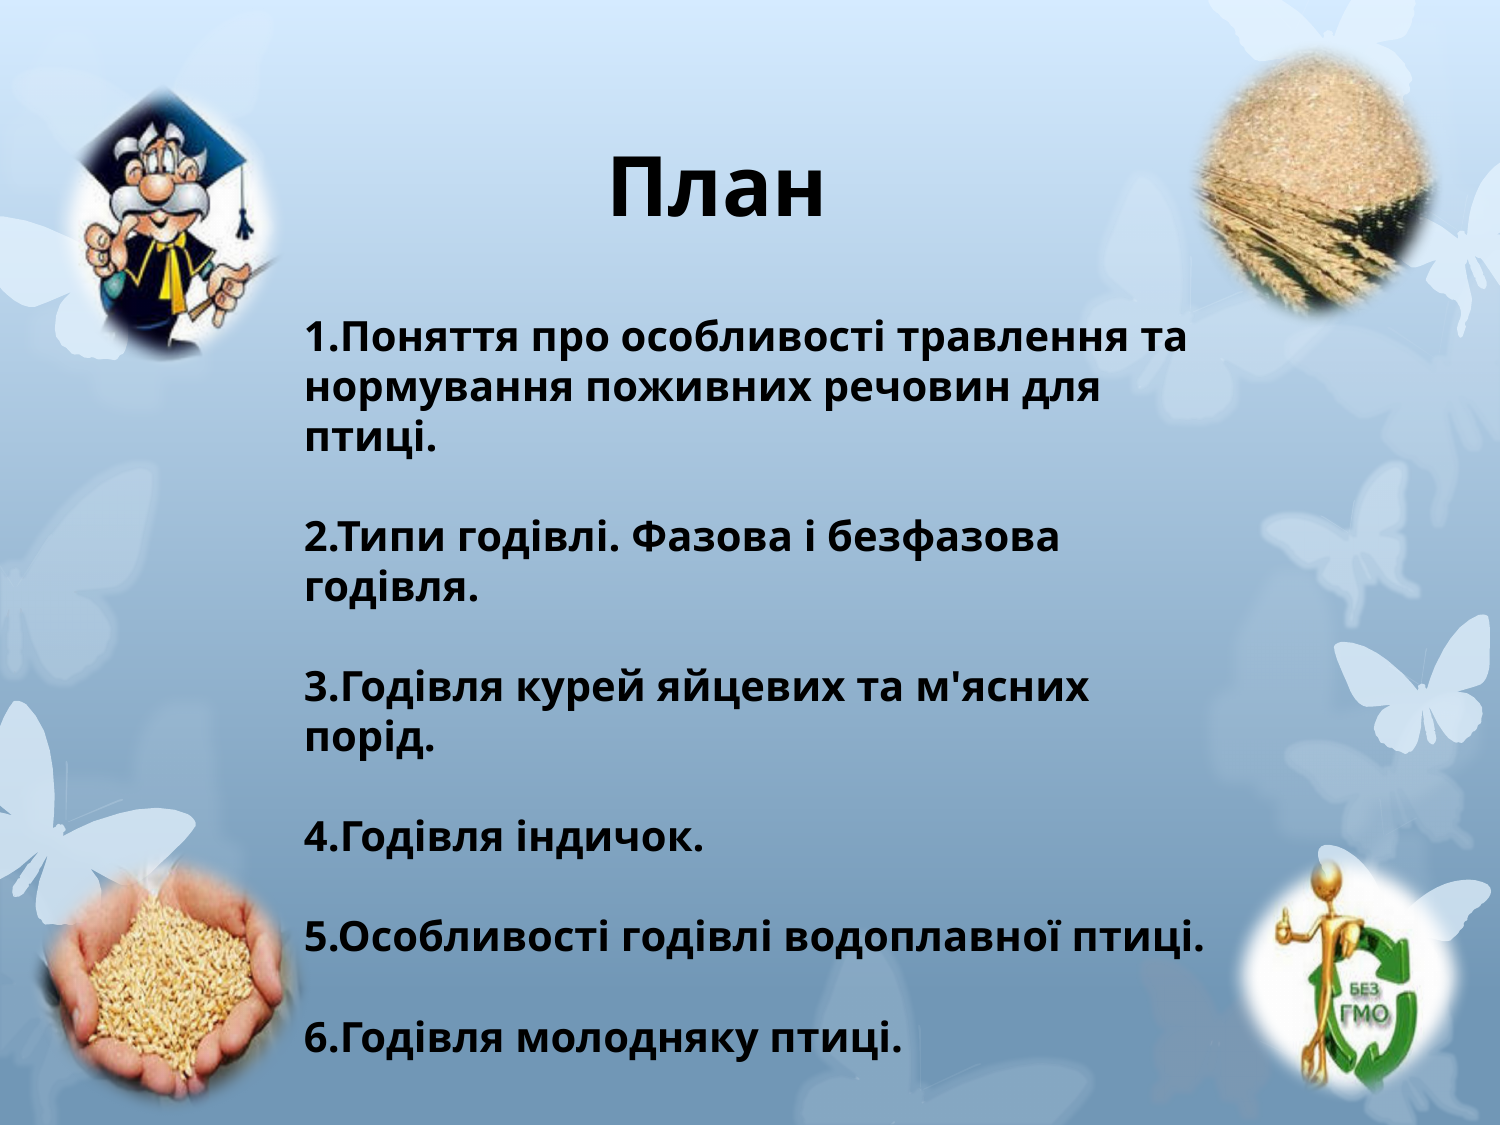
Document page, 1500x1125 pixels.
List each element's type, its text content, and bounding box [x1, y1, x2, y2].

picture [1221, 845, 1475, 1108]
picture [48, 77, 290, 374]
picture [25, 845, 314, 1119]
text_box План [592, 126, 843, 241]
text_box 1.Поняття про особливості травлення та нормування поживних речовин для птиці. 2.Типи годівлі. Фазова і безфазова годівля. 3.Годівля курей яйцевих та м'ясних порід. 4.Годівля індичок. 5.Особливості годівлі водоплавної птиці. 6.Годівля молодняку птиці. [289, 302, 1223, 1068]
picture [1183, 37, 1448, 332]
